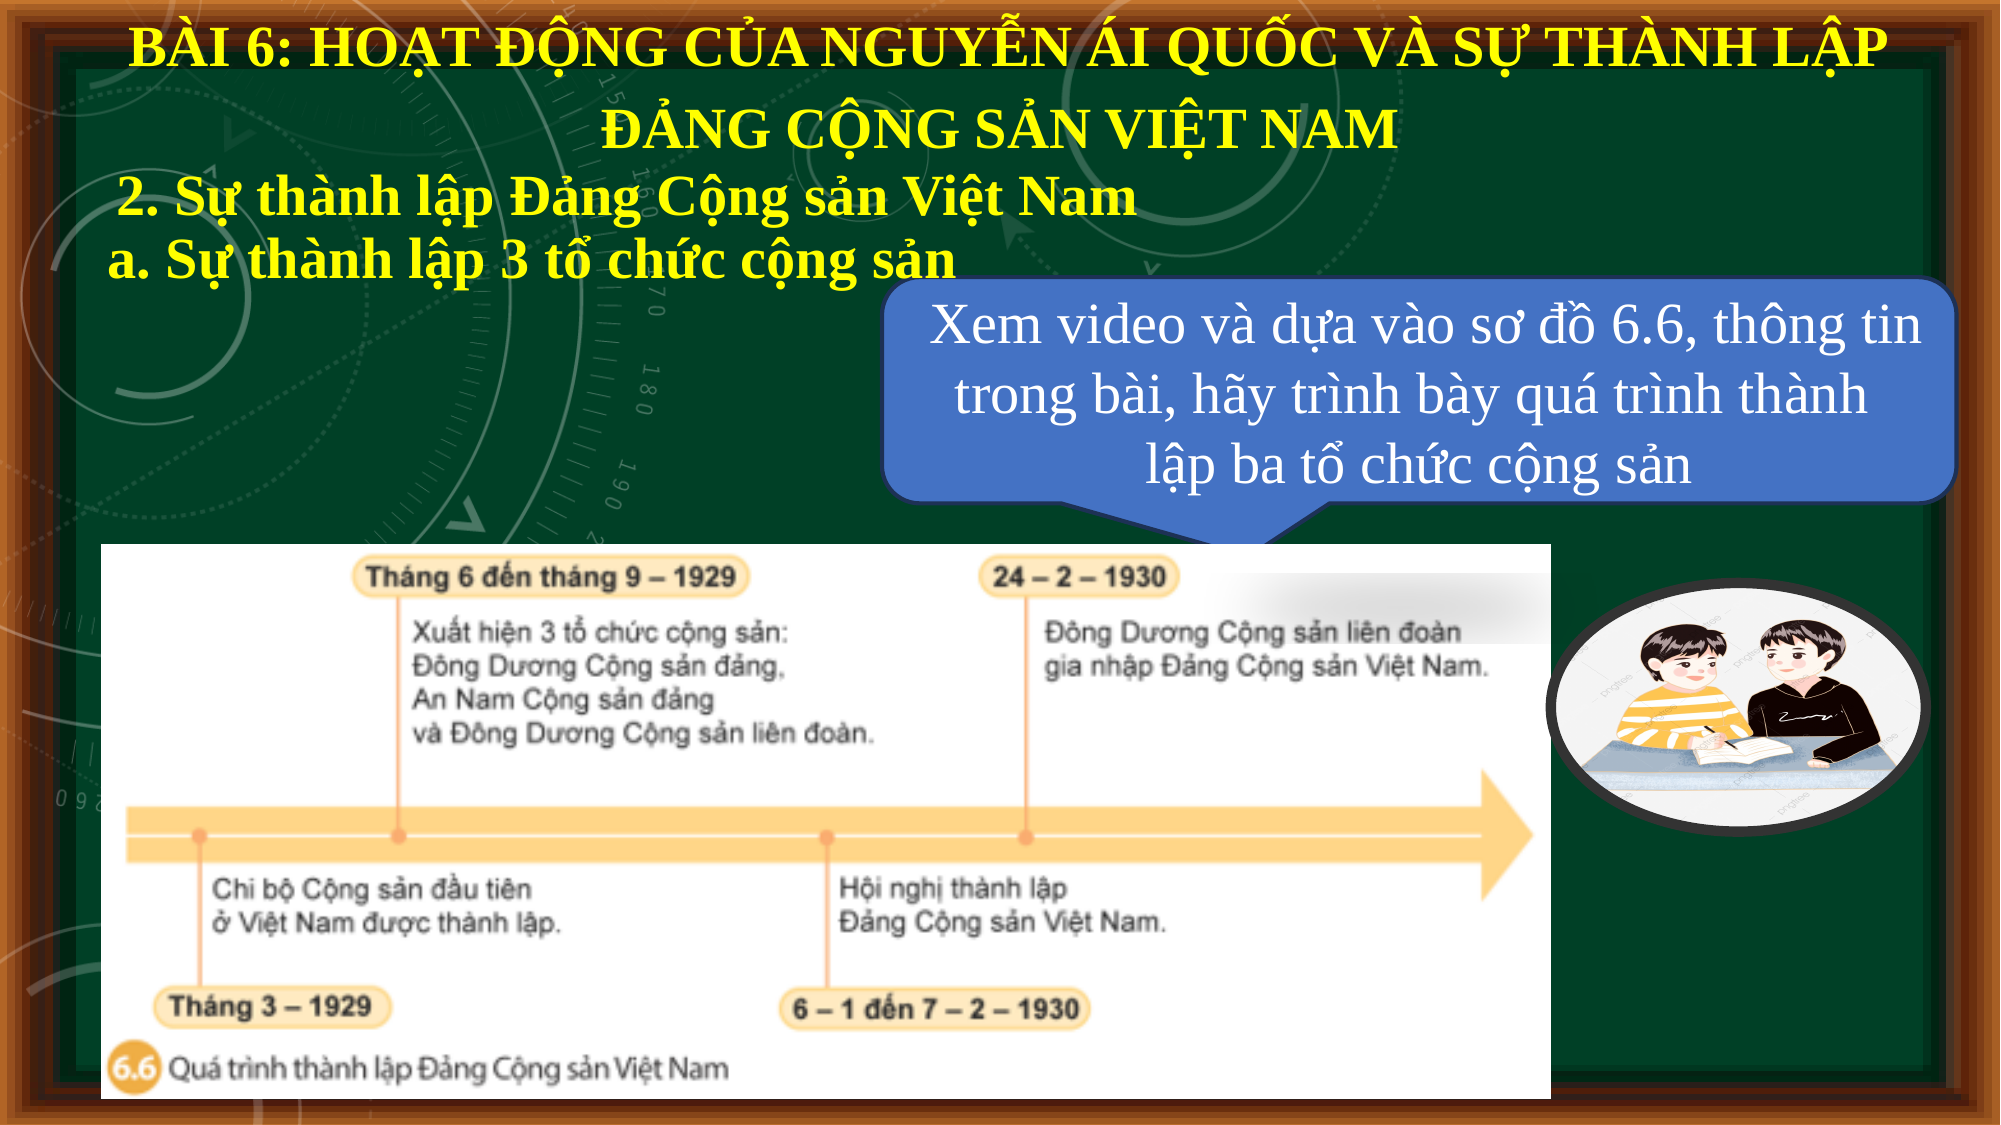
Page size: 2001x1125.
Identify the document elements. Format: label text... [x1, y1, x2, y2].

text_box a. Sự thành lập 3 tổ chức cộng sản [92, 212, 1000, 298]
text_box BÀI 6: HOẠT ĐỘNG CỦA NGUYỄN ÁI QUỐC VÀ SỰ THÀNH LẬP ĐẢNG CỘNG SẢN VIỆT NAM [61, 1, 1939, 168]
text_box Xem video và dựa vào sơ đồ 6.6, thông tin trong bài, hãy trình bày quá trình thành lập ba tổ chức cộng sản [879, 275, 1959, 543]
text_box 2. Sự thành lập Đảng Cộng sản Việt Nam [101, 149, 1839, 235]
picture [0, 0, 2000, 1125]
